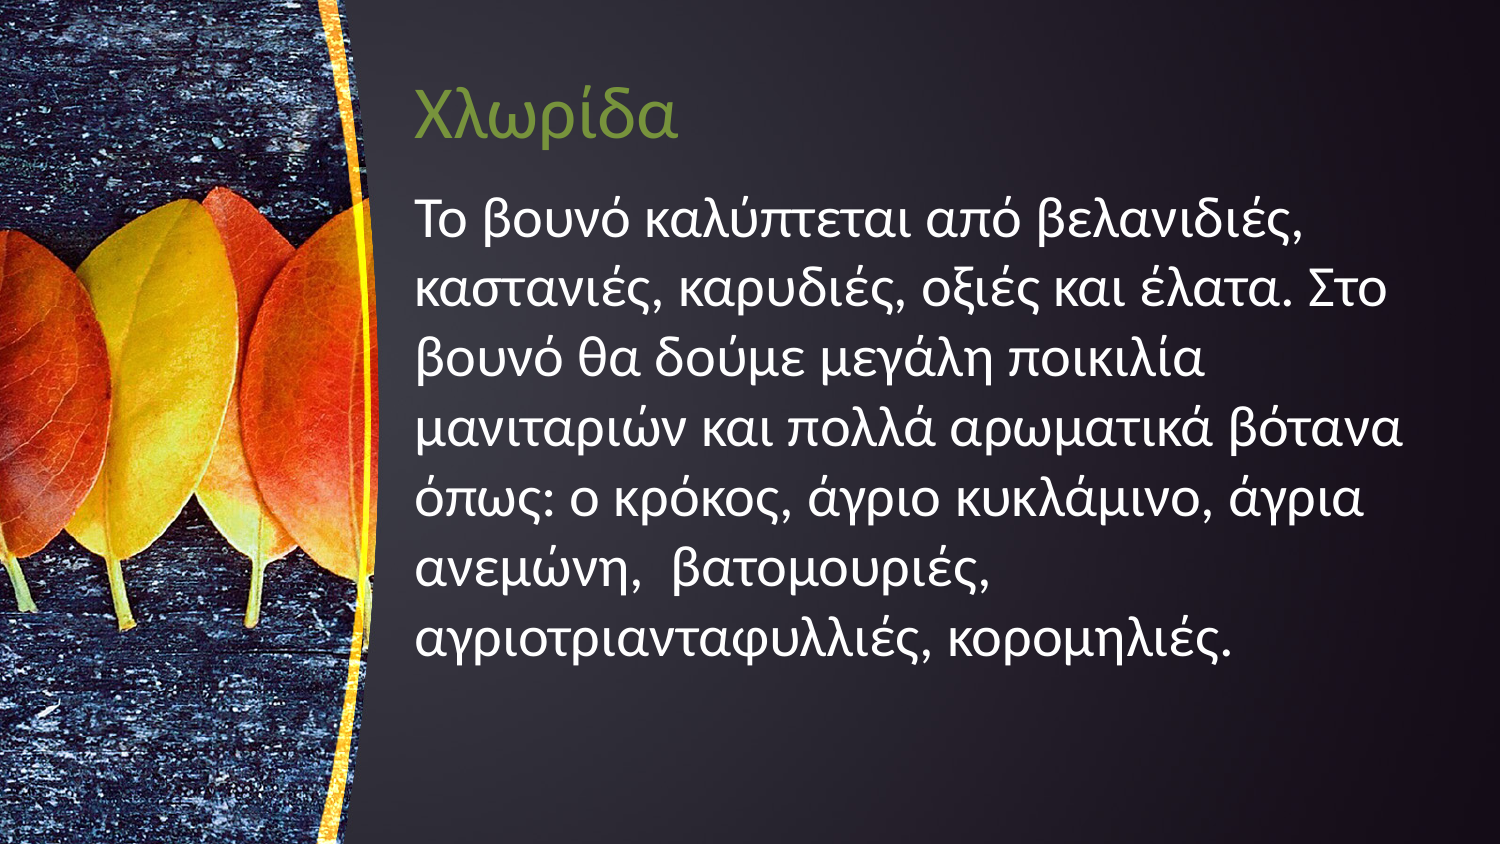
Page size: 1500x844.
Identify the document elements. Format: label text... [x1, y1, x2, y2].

title Χλωρίδα [399, 46, 1427, 171]
picture [0, 0, 1500, 844]
list Το βουνό καλύπτεται από βελανιδιές, καστανιές, καρυδιές, οξιές και έλατα. Στο βουνό θα δούμε μεγάλη ποικιλία μανιταριών και πολλά αρωματικά βότανα όπως: ο κρόκος, άγριο κυκλάμινο, άγρια ανεμώνη, βατομουριές, αγριοτριανταφυλλιές, κορομηλιές. [399, 171, 1427, 798]
